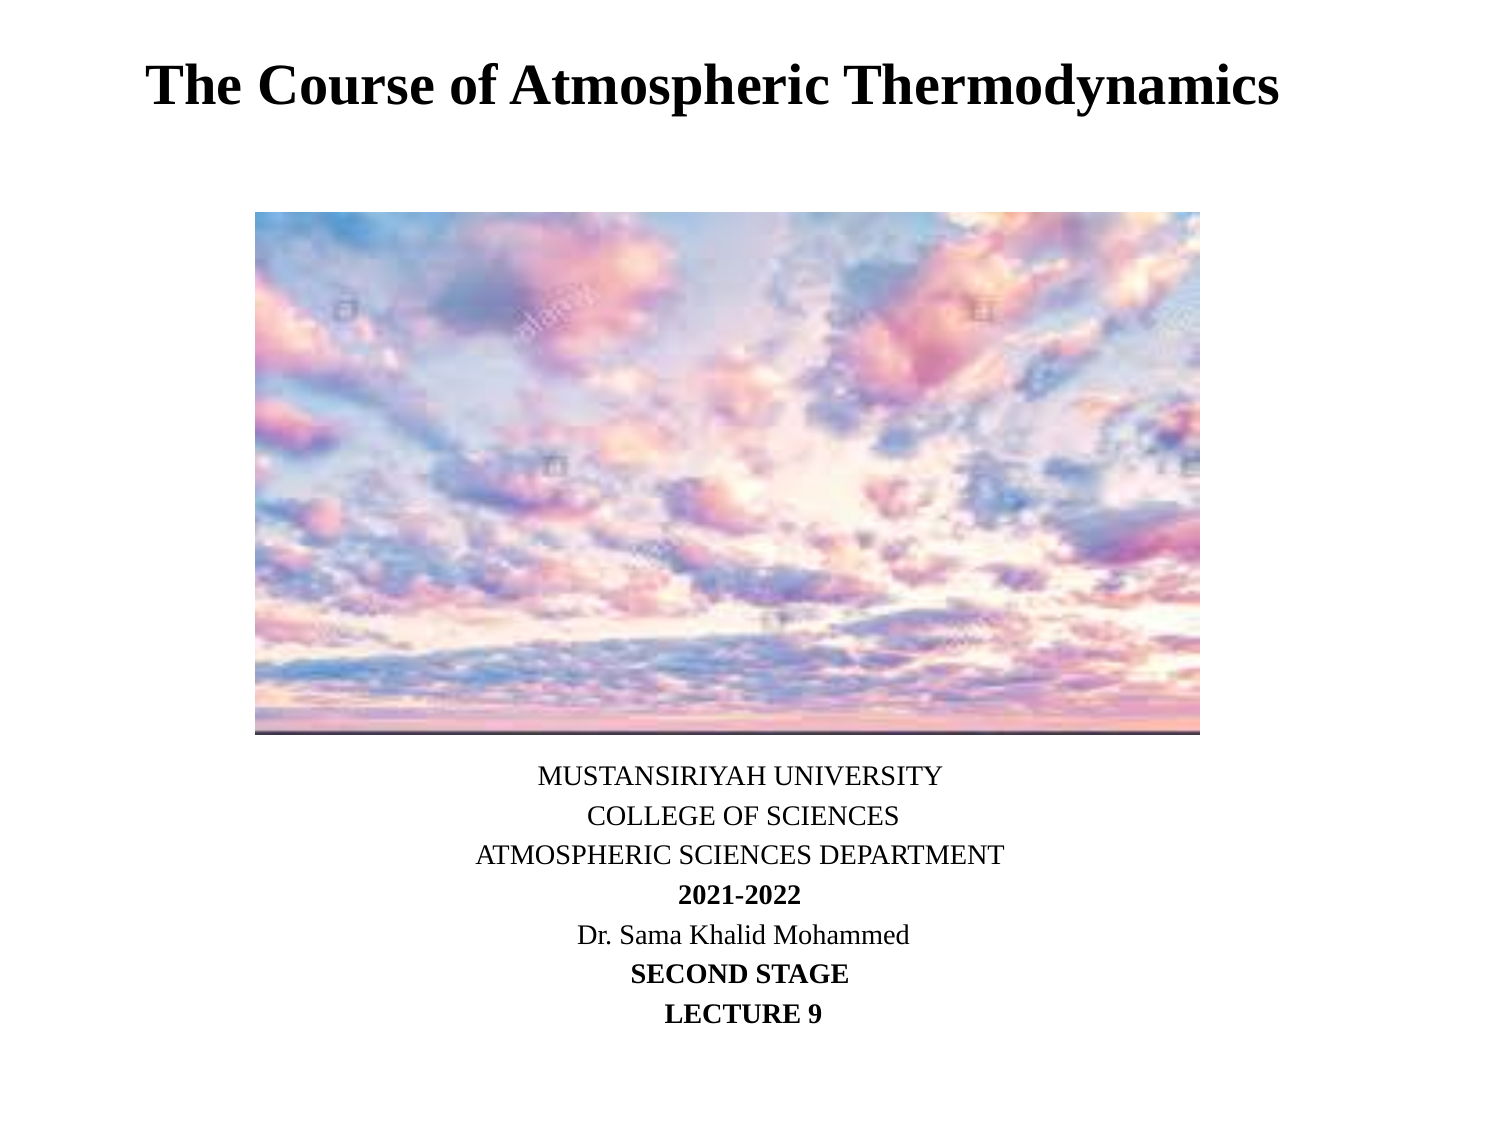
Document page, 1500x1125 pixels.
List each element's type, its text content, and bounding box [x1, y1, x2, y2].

picture [254, 212, 1201, 735]
text_box MUSTANSIRIYAH UNIVERSITY COLLEGE OF SCIENCES ATMOSPHERIC SCIENCES DEPARTMENT 2021-2022 Dr. Sama Khalid Mohammed SECOND STAGE Lecture 9 [218, 749, 1269, 1038]
text_box The Course of Atmospheric Thermodynamics [130, 39, 1296, 124]
